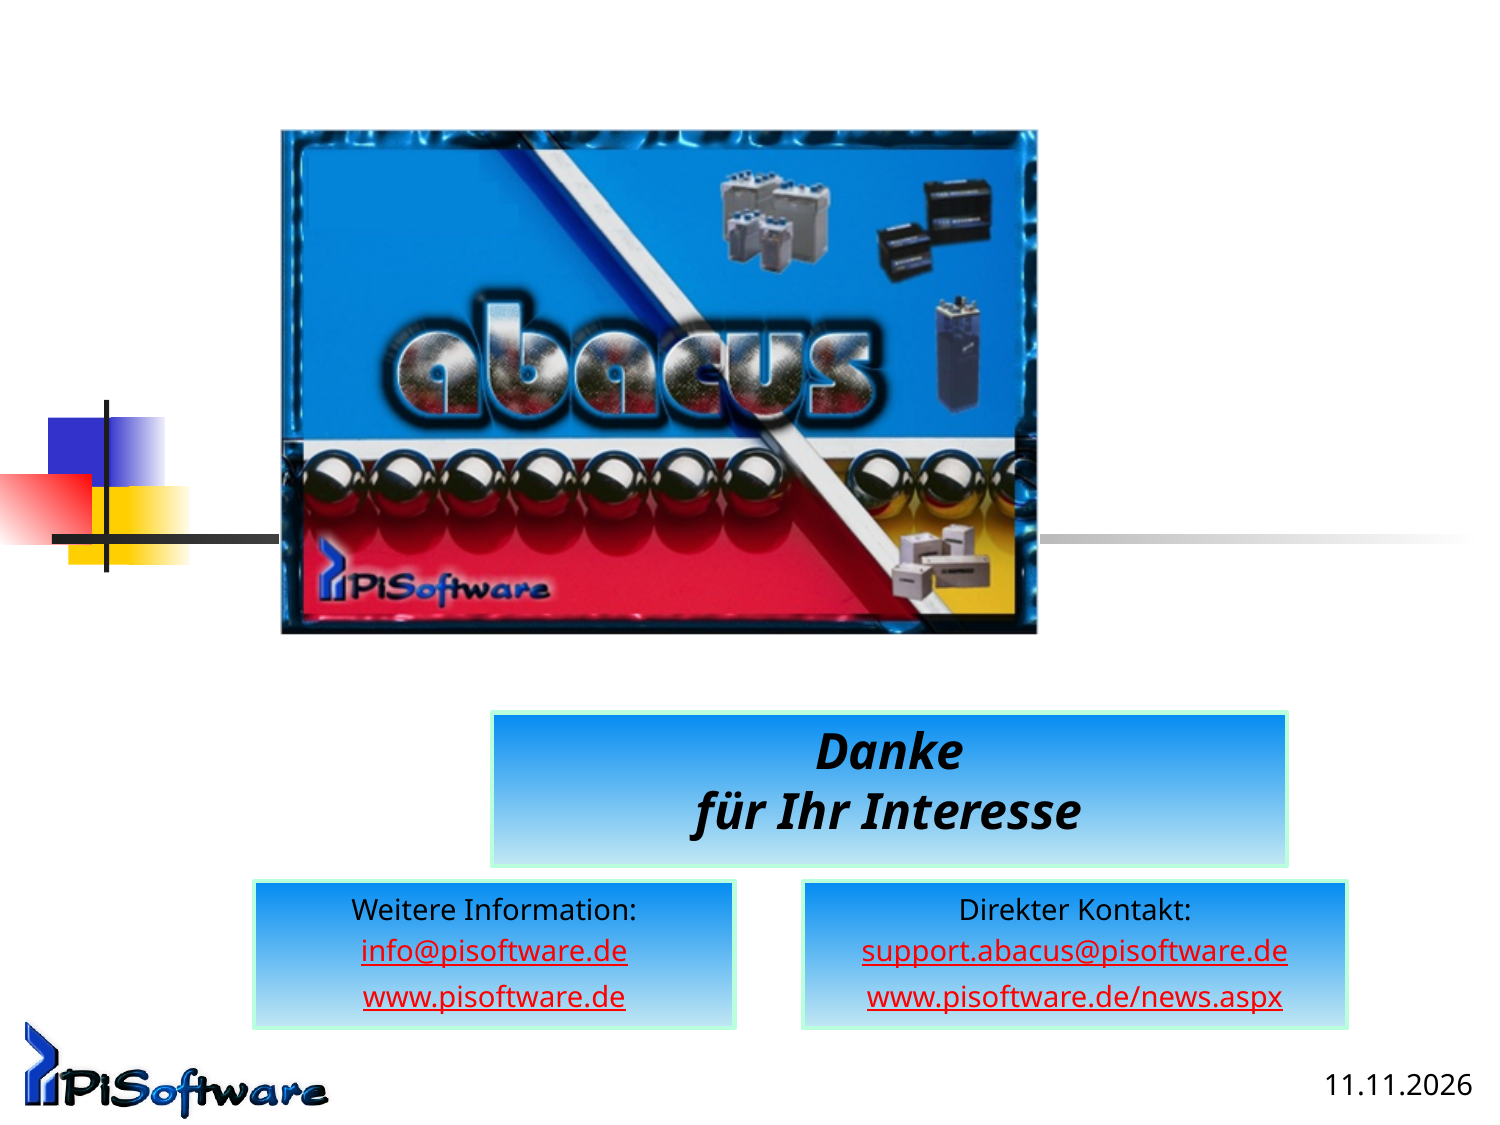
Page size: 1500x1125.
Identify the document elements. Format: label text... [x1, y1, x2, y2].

text_box Weitere Information: info@pisoftware.de www.pisoftware.de [254, 880, 735, 1029]
text_box Danke für Ihr Interesse [491, 712, 1288, 866]
text_box Direkter Kontakt: support.abacus@pisoftware.de www.pisoftware.de/news.aspx [803, 880, 1347, 1029]
picture [10, 1014, 343, 1125]
picture [279, 127, 1040, 637]
